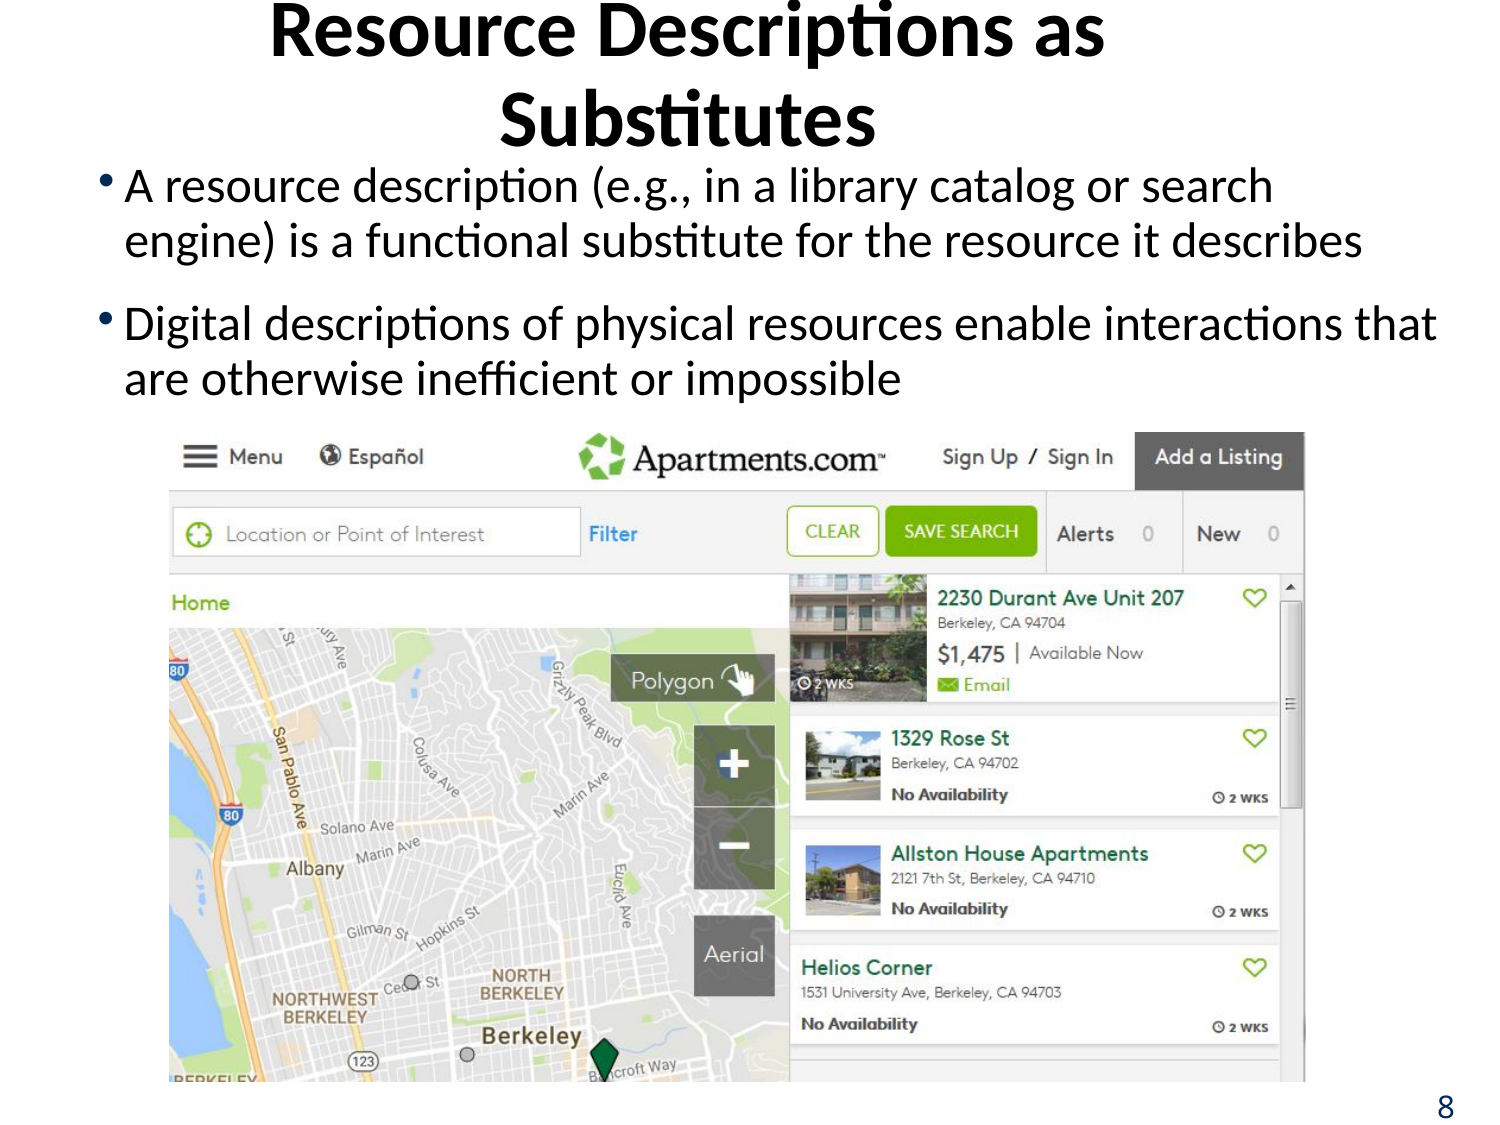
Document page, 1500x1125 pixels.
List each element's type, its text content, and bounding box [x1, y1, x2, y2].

picture [169, 432, 1306, 1082]
text_box 8 [1438, 1081, 1454, 1119]
text_box A resource description (e.g., in a library catalog or search engine) is a functional substitute for the resource it describes [87, 152, 1388, 274]
title Resource Descriptions as Substitutes [64, 0, 1312, 173]
text_box Digital descriptions of physical resources enable interactions that are otherwise inefficient or impossible [82, 288, 1462, 414]
